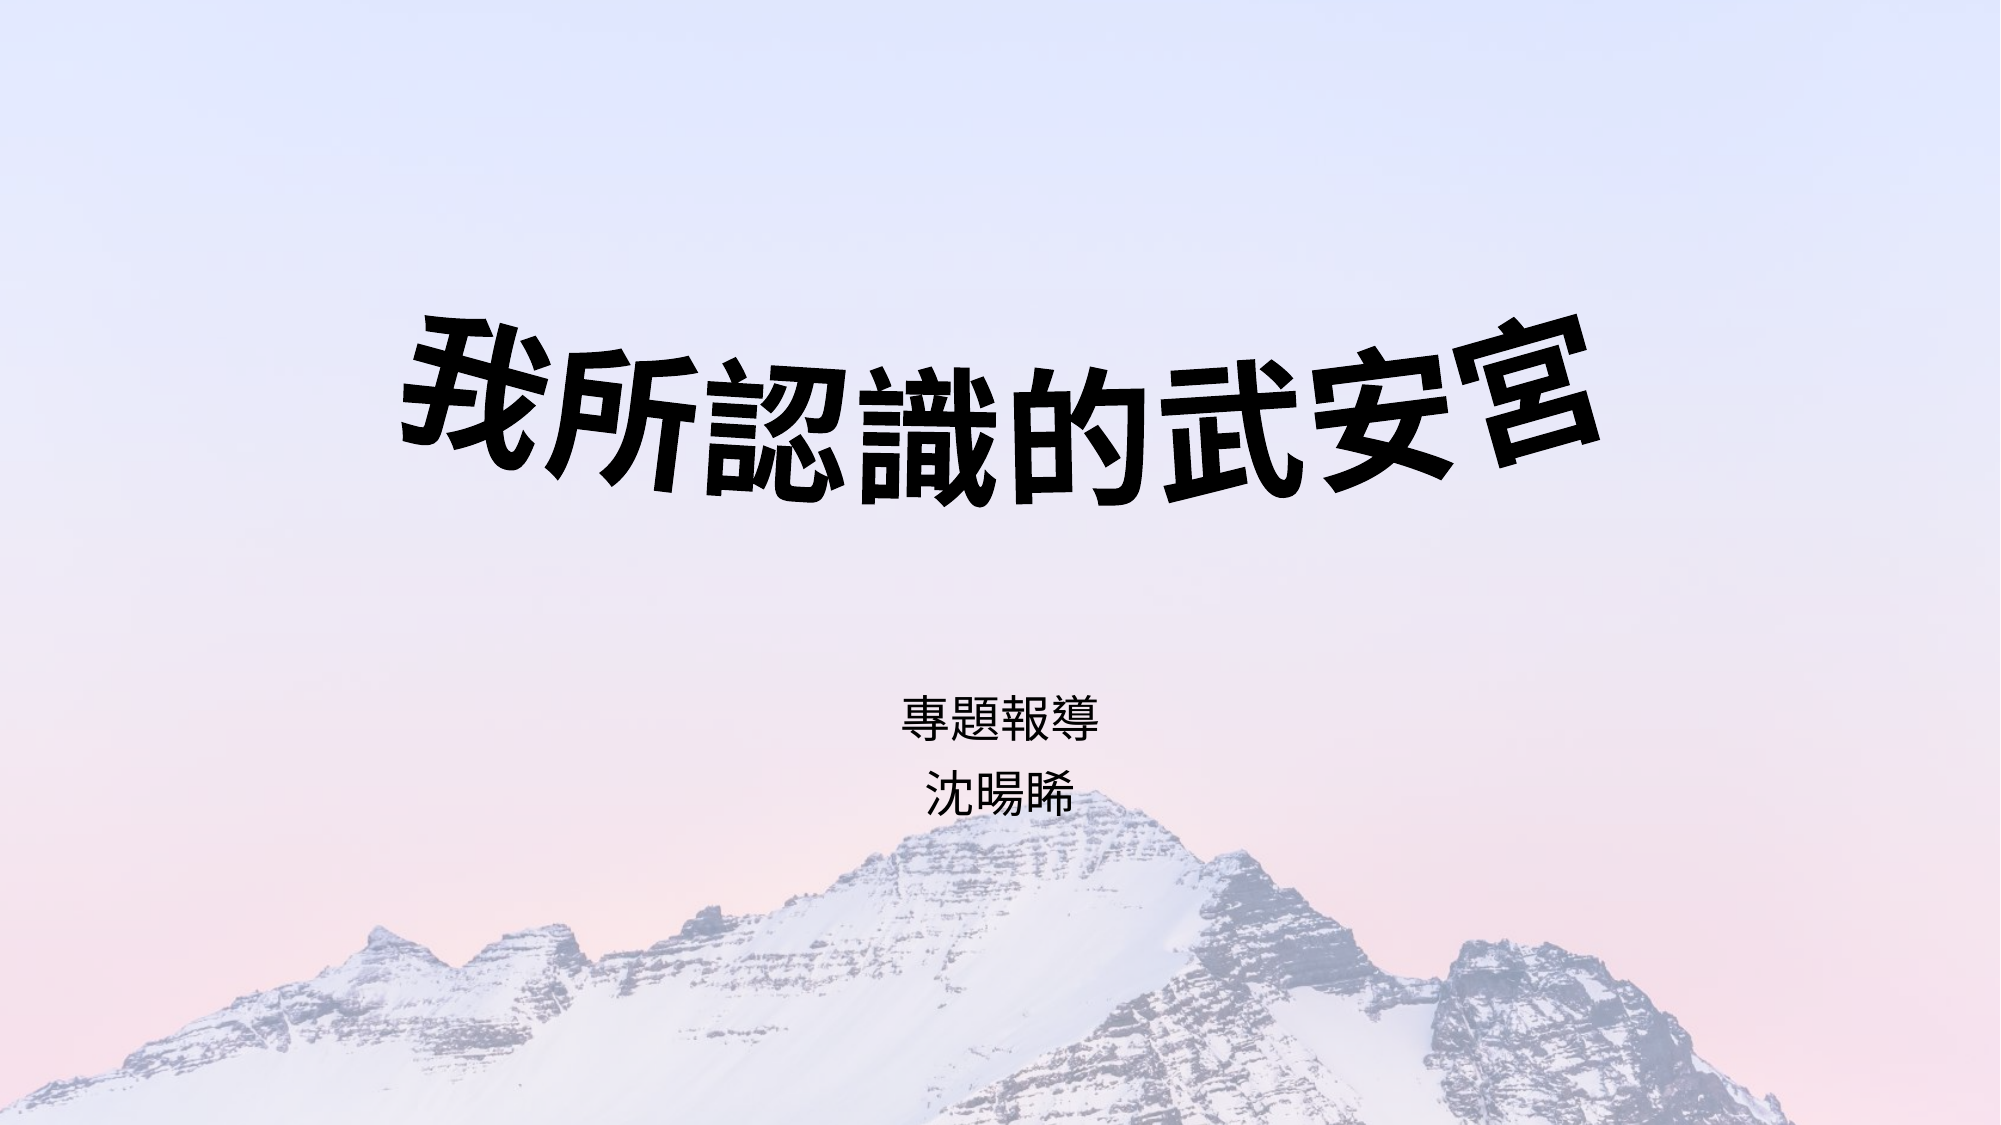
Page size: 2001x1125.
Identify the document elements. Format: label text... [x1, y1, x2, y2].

subtitle 專題報導 沈暘睎 [249, 686, 1750, 959]
